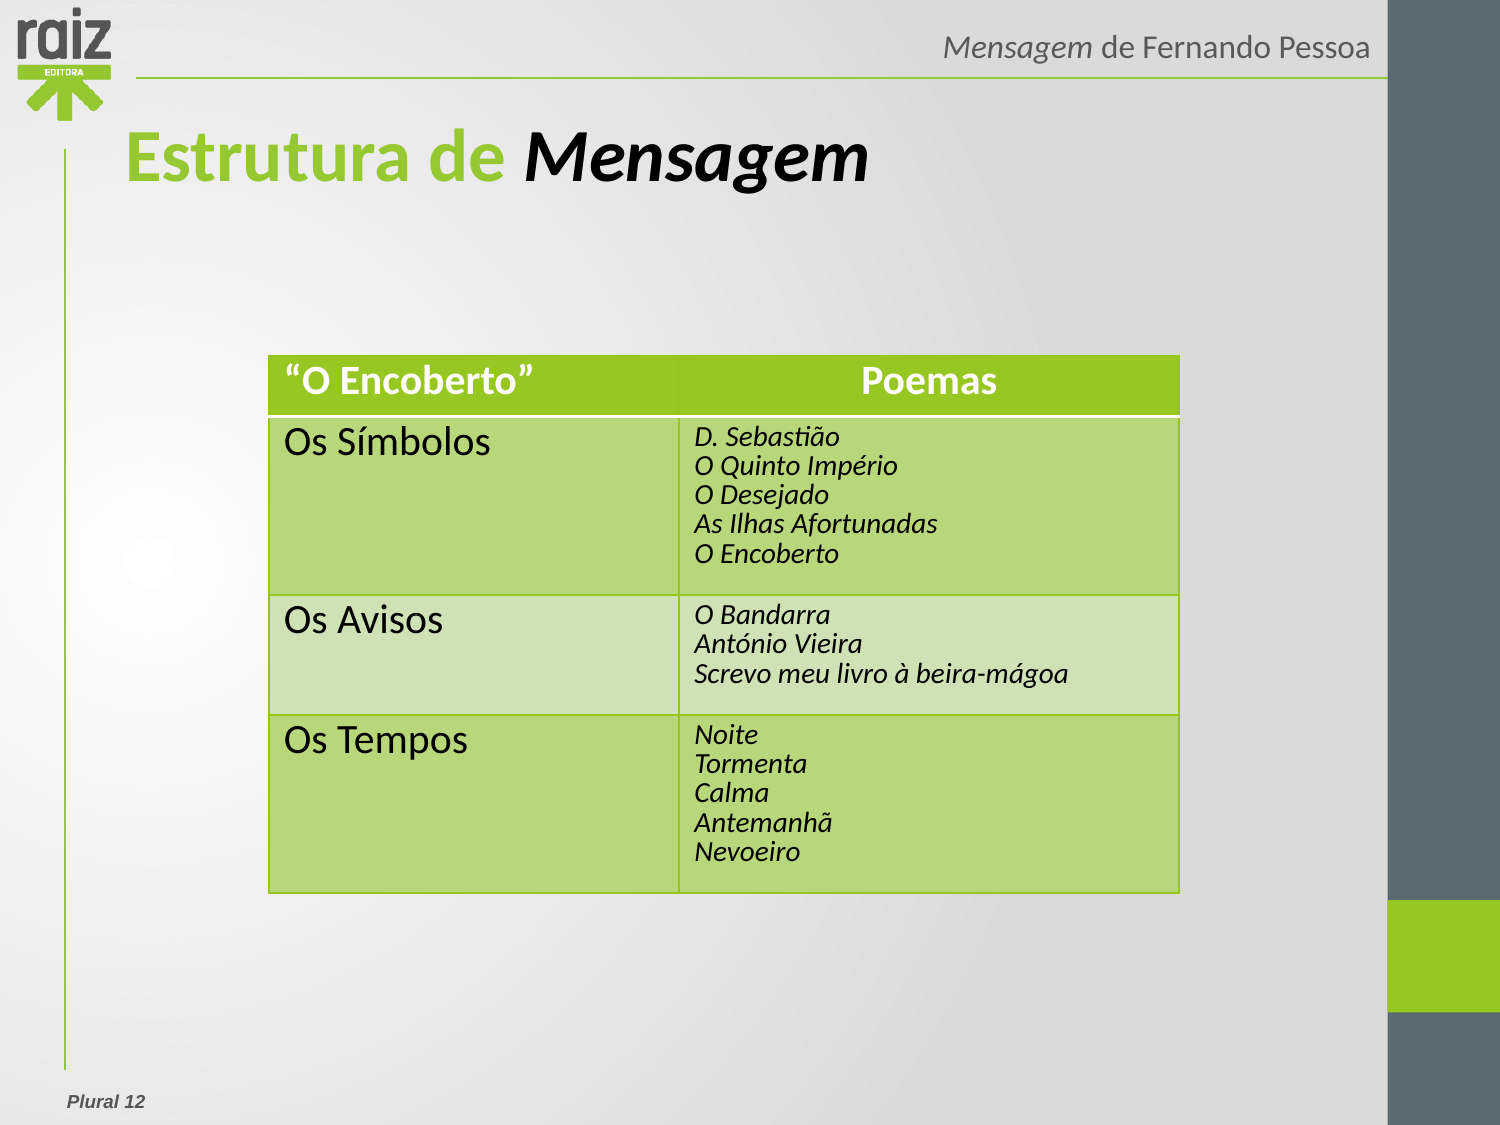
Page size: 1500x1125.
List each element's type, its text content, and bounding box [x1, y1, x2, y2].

table_header Poemas [680, 357, 1178, 415]
table_cell Os Tempos [270, 716, 678, 892]
table_header “O Encoberto” [270, 357, 678, 415]
subtitle Estrutura de Mensagem [110, 98, 1374, 205]
table_cell D. Sebastião O Quinto Império O Desejado As Ilhas Afortunadas O Encoberto [680, 418, 1178, 594]
picture [17, 7, 111, 121]
table_cell Os Avisos [270, 596, 678, 714]
table_cell O Bandarra António Vieira Screvo meu livro à beira-mágoa [680, 596, 1178, 714]
table_cell Noite Tormenta Calma Antemanhã Nevoeiro [680, 716, 1178, 892]
table_cell Os Símbolos [270, 418, 678, 594]
